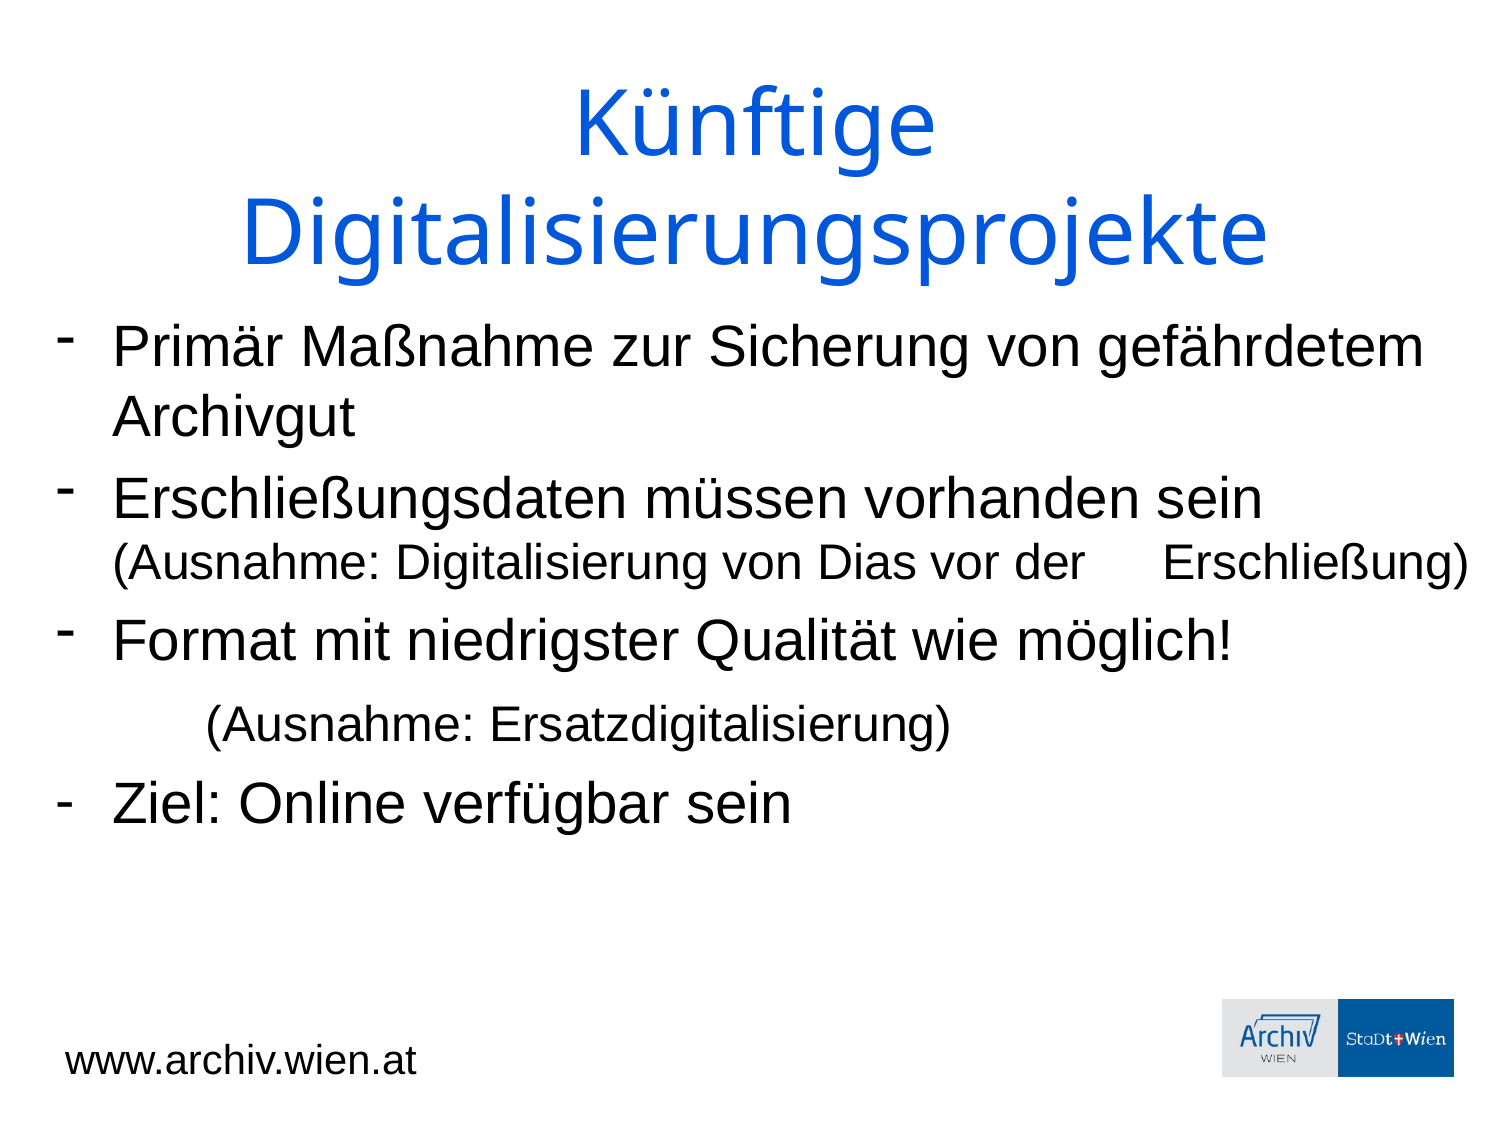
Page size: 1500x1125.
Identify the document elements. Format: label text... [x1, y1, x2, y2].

text_box Künftige Digitalisierungsprojekte [76, 55, 1435, 244]
footer www.archiv.wien.at [50, 1025, 525, 1088]
text_box Primär Maßnahme zur Sicherung von gefährdetem Archivgut Erschließungsdaten müssen vorhanden sein (Ausnahme: Digitalisierung von Dias vor der Erschließung) Format mit niedrigster Qualität wie möglich! (Ausnahme: Ersatzdigitalisierung) Ziel: Online verfügbar sein [41, 301, 1500, 976]
picture [1222, 999, 1454, 1077]
